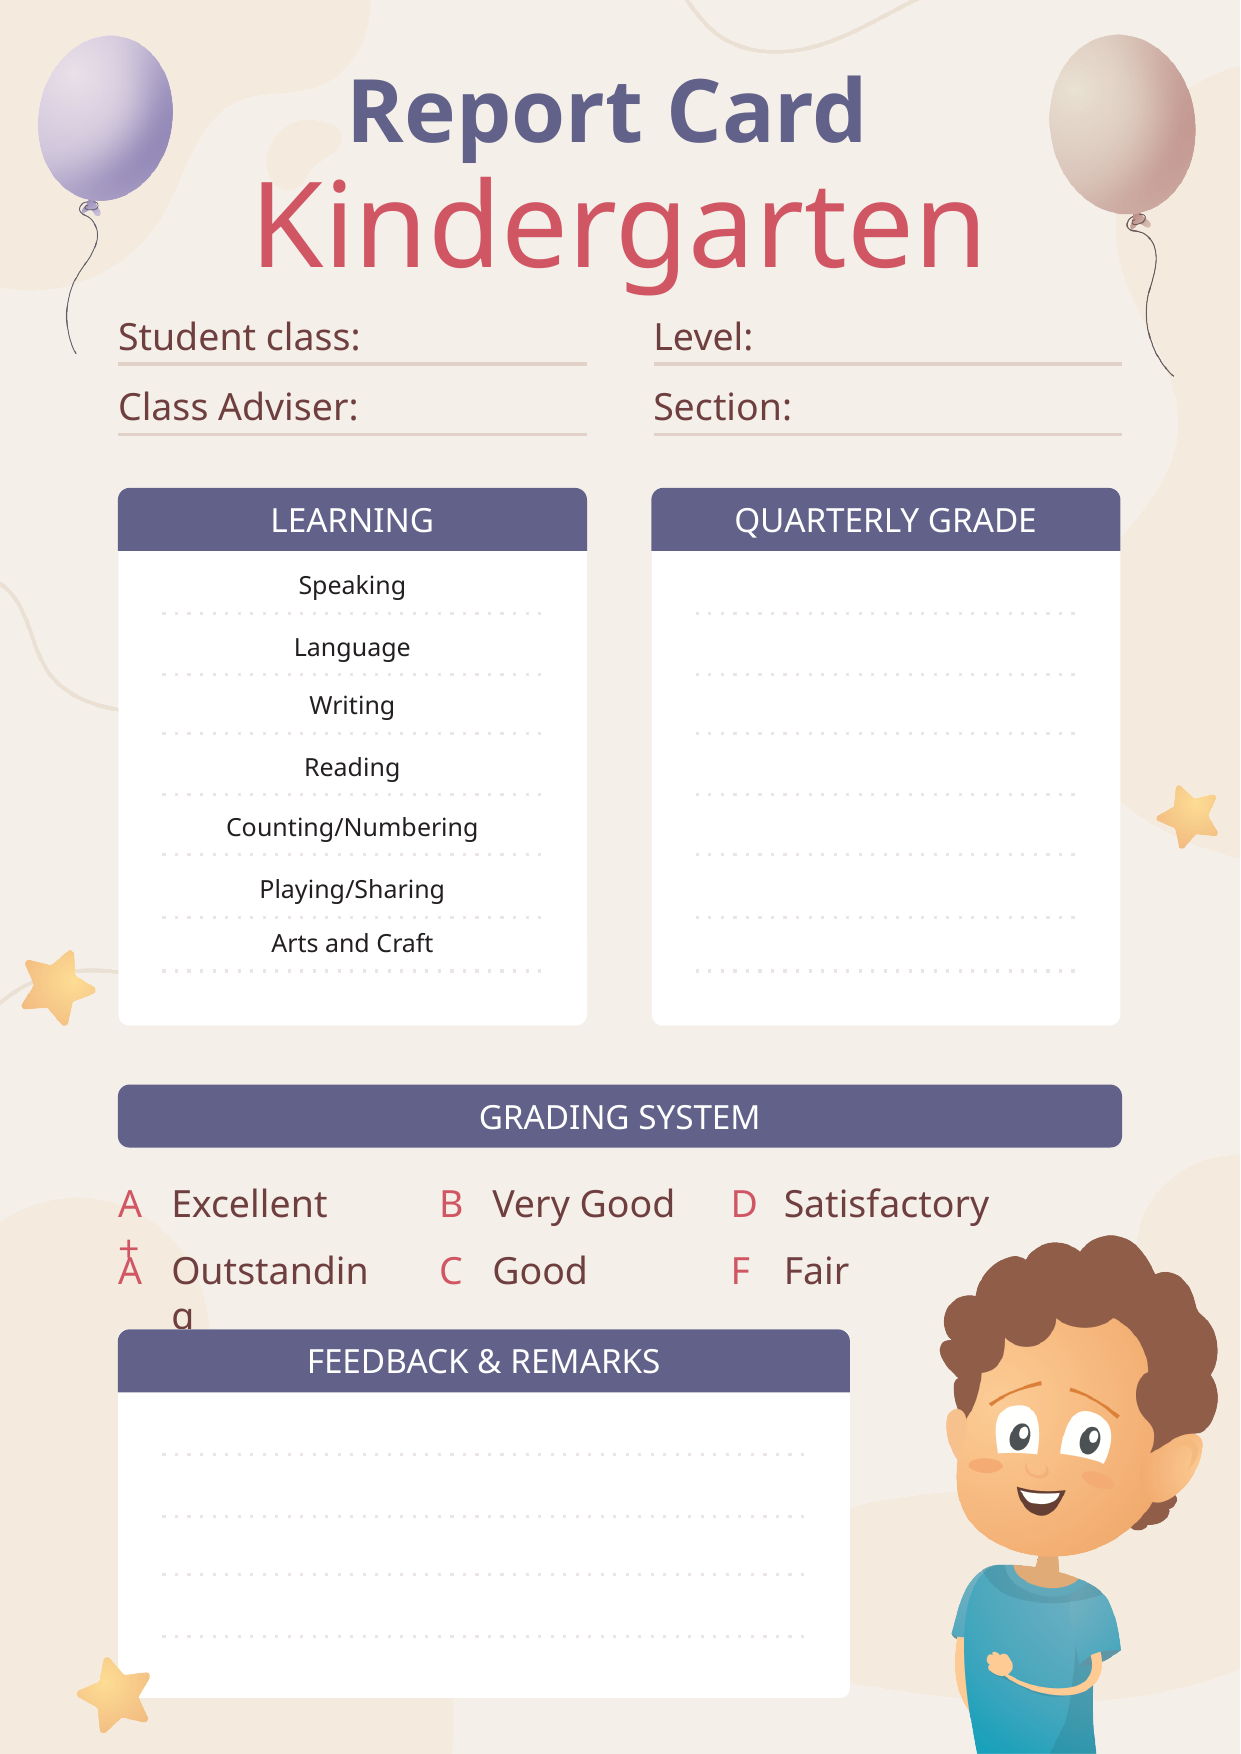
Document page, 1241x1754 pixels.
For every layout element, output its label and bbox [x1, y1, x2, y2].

text_box [117, 382, 588, 435]
text_box [651, 487, 1121, 783]
text_box [653, 382, 1123, 435]
text_box [117, 312, 588, 365]
text_box [0, 0, 1241, 1754]
text_box [653, 312, 1123, 365]
picture [938, 1235, 1218, 1754]
text_box [36, 34, 1196, 378]
text_box [21, 785, 1218, 1733]
text_box [117, 487, 588, 783]
